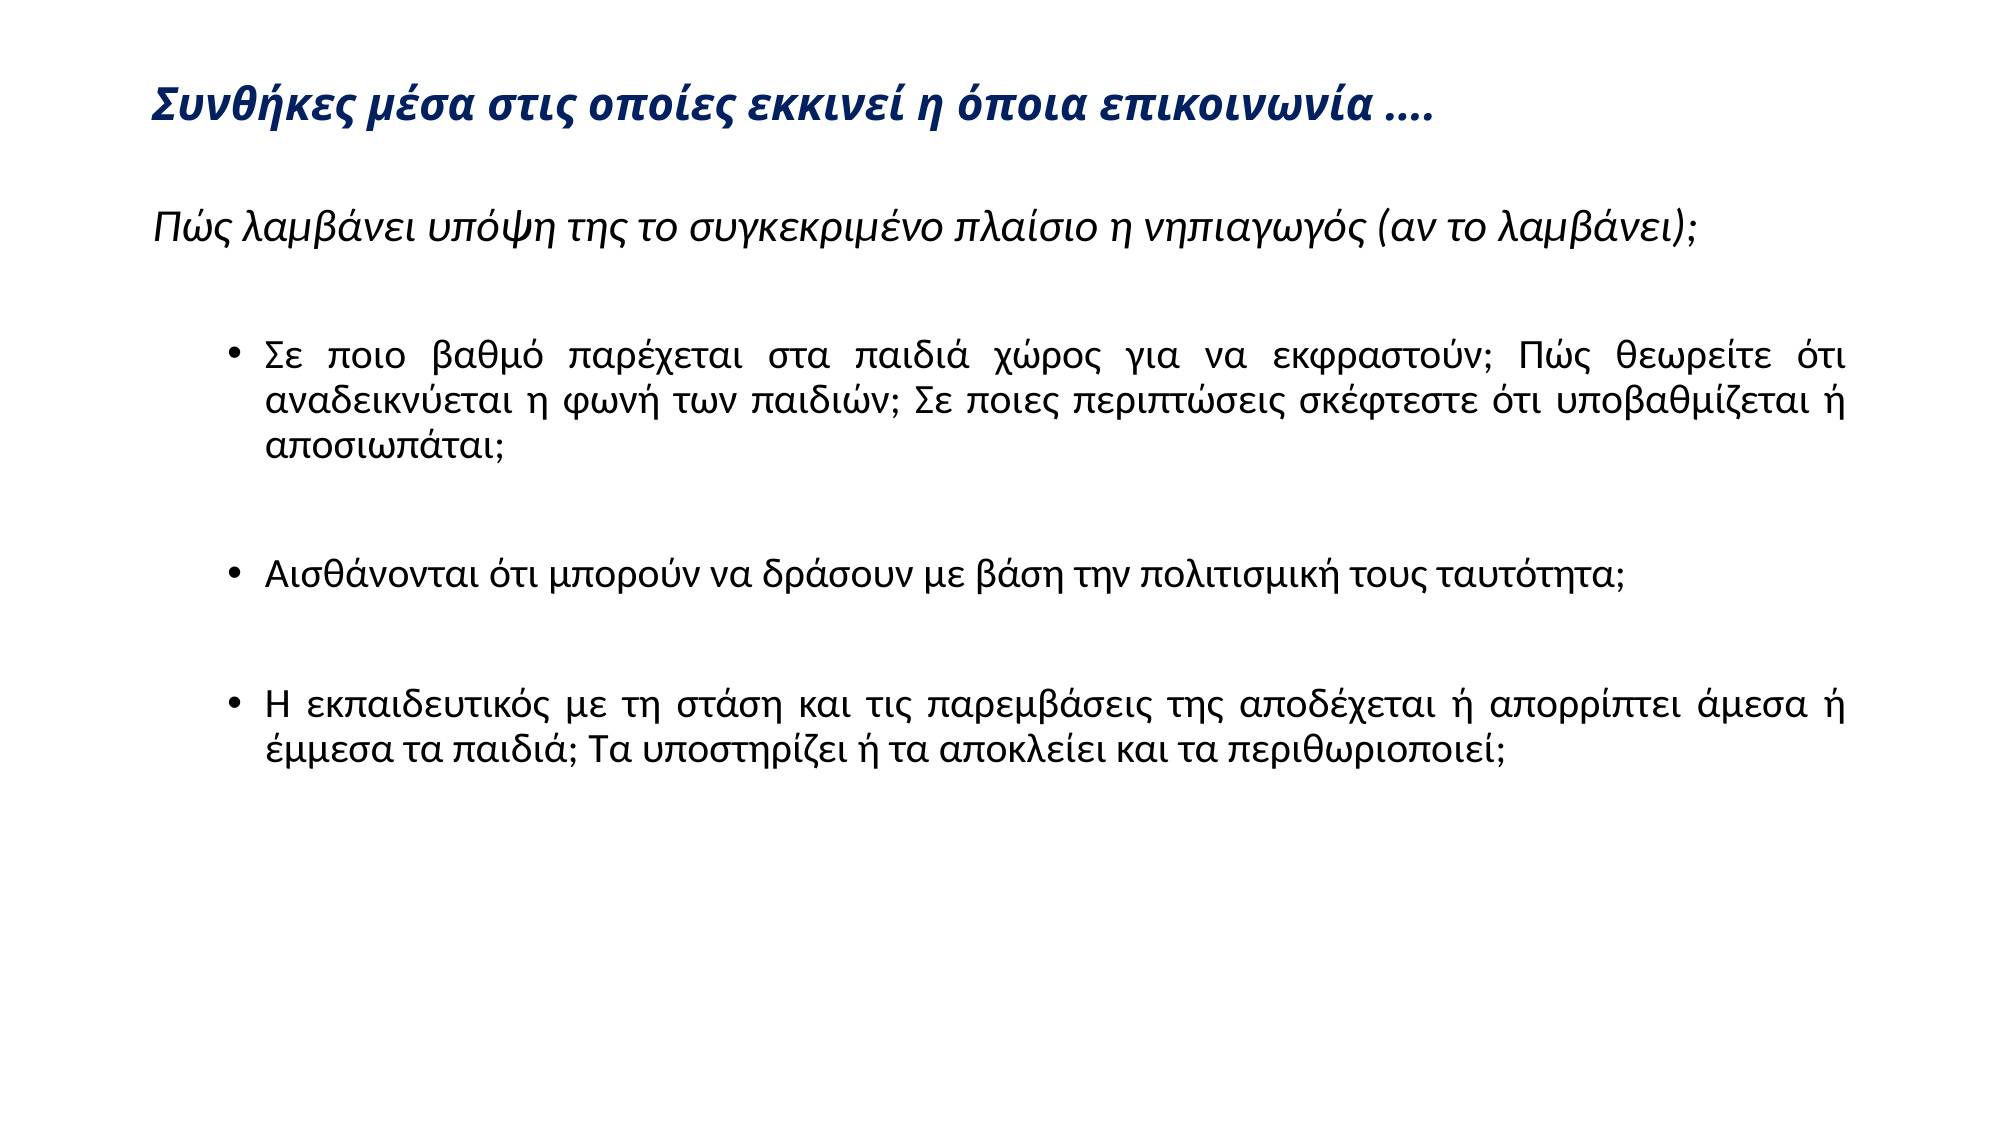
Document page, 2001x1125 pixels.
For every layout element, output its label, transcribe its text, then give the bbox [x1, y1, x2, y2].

list Πώς λαμβάνει υπόψη της το συγκεκριμένο πλαίσιο η νηπιαγωγός (αν το λαμβάνει); Σε ποιο βαθμό παρέχεται στα παιδιά χώρος για να εκφραστούν; Πώς θεωρείτε ότι αναδεικνύεται η φωνή των παιδιών; Σε ποιες περιπτώσεις σκέφτεστε ότι υποβαθμίζεται ή αποσιωπάται; Αισθάνονται ότι μπορούν να δράσουν με βάση την πολιτισμική τους ταυτότητα; Η εκπαιδευτικός με τη στάση και τις παρεμβάσεις της αποδέχεται ή απορρίπτει άμεσα ή έμμεσα τα παιδιά; Τα υποστηρίζει ή τα αποκλείει και τα περιθωριοποιεί; [137, 194, 1863, 1014]
title Συνθήκες μέσα στις οποίες εκκινεί η όποια επικοινωνία …. [137, 59, 1863, 152]
